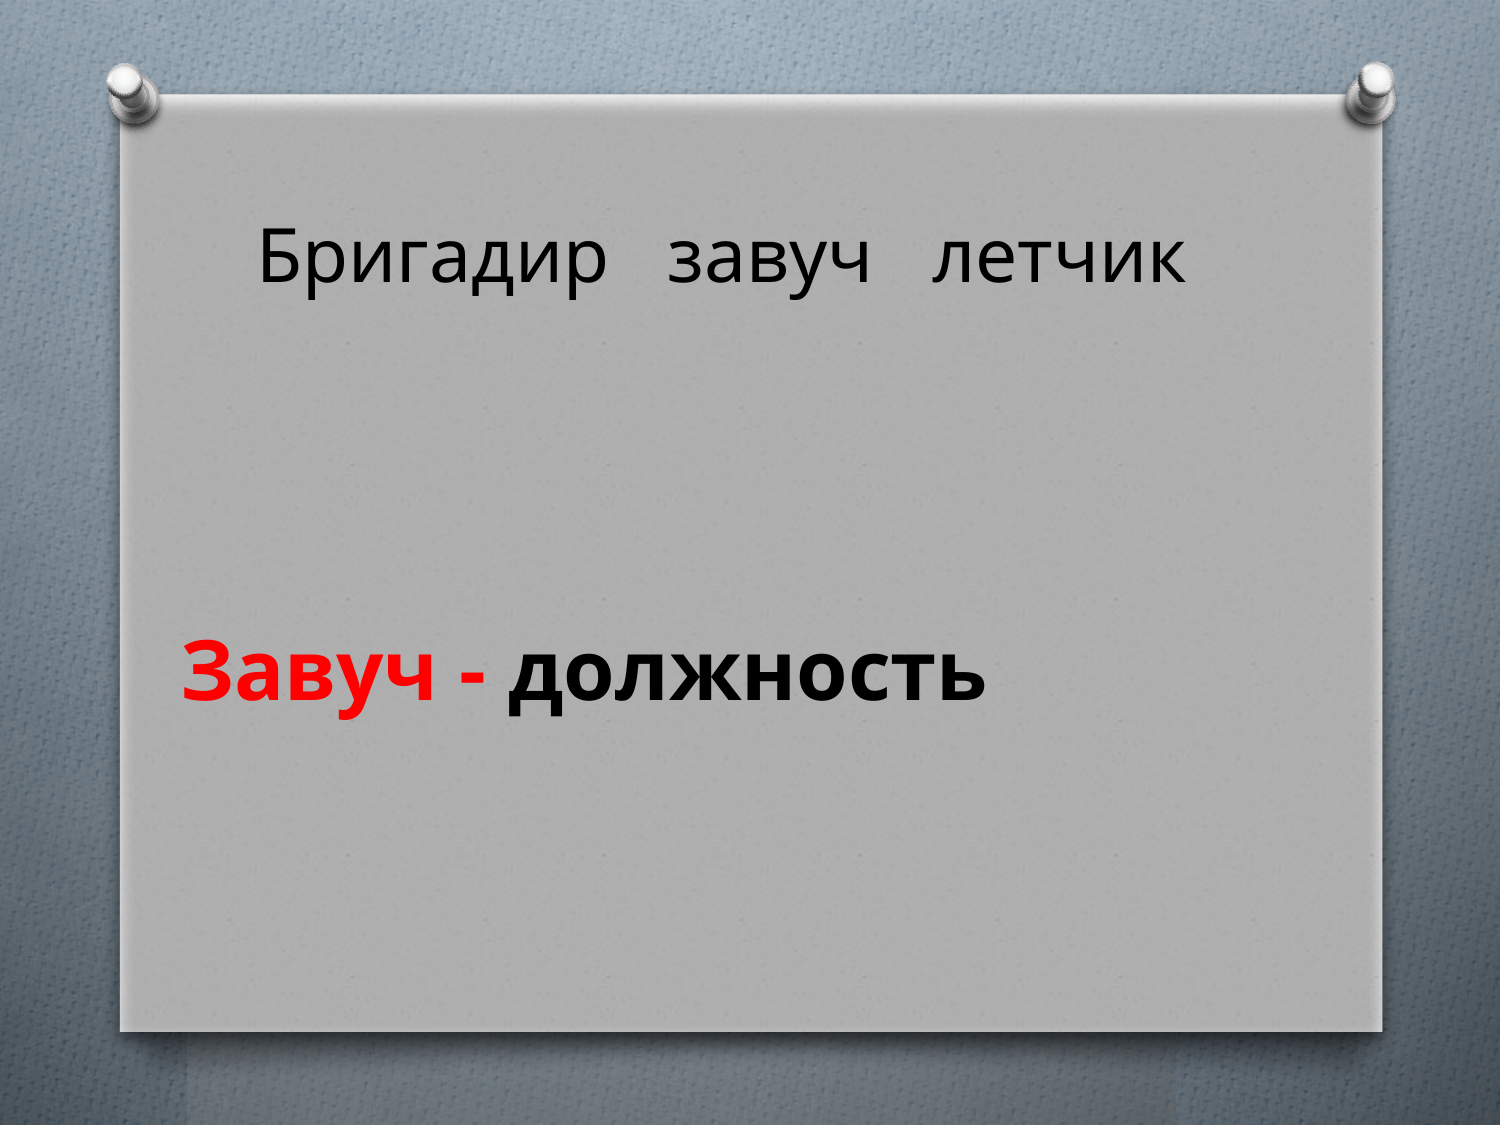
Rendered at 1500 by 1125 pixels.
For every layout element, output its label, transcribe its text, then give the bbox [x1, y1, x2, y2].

picture [1317, 35, 1439, 156]
text_box Завуч - должность [165, 609, 1003, 725]
picture [75, 29, 198, 153]
text_box Бригадир завуч летчик [241, 200, 1203, 305]
